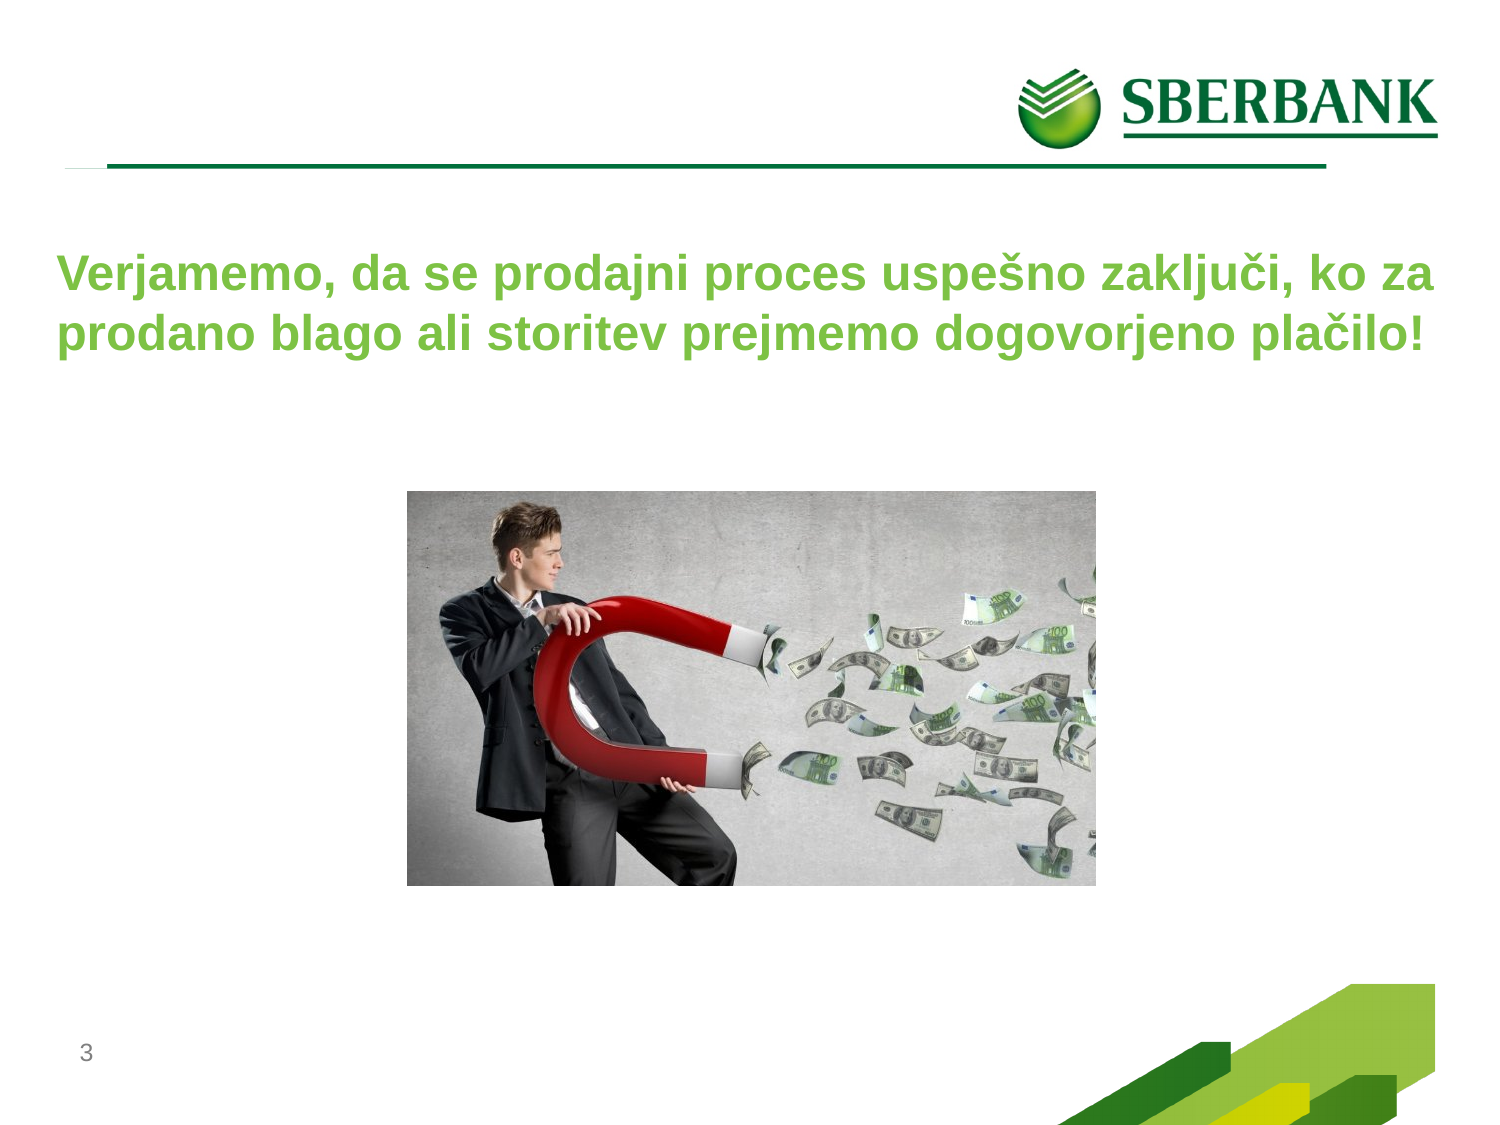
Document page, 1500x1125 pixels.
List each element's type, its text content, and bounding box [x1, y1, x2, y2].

slide_number 3 [64, 1032, 172, 1111]
list Verjamemo, da se prodajni proces uspešno zaključi, ko za prodano blago ali storitev prejmemo dogovorjeno plačilo! [41, 172, 1500, 1071]
picture [1014, 62, 1442, 152]
picture [1057, 1071, 1436, 1125]
picture [407, 491, 1096, 887]
